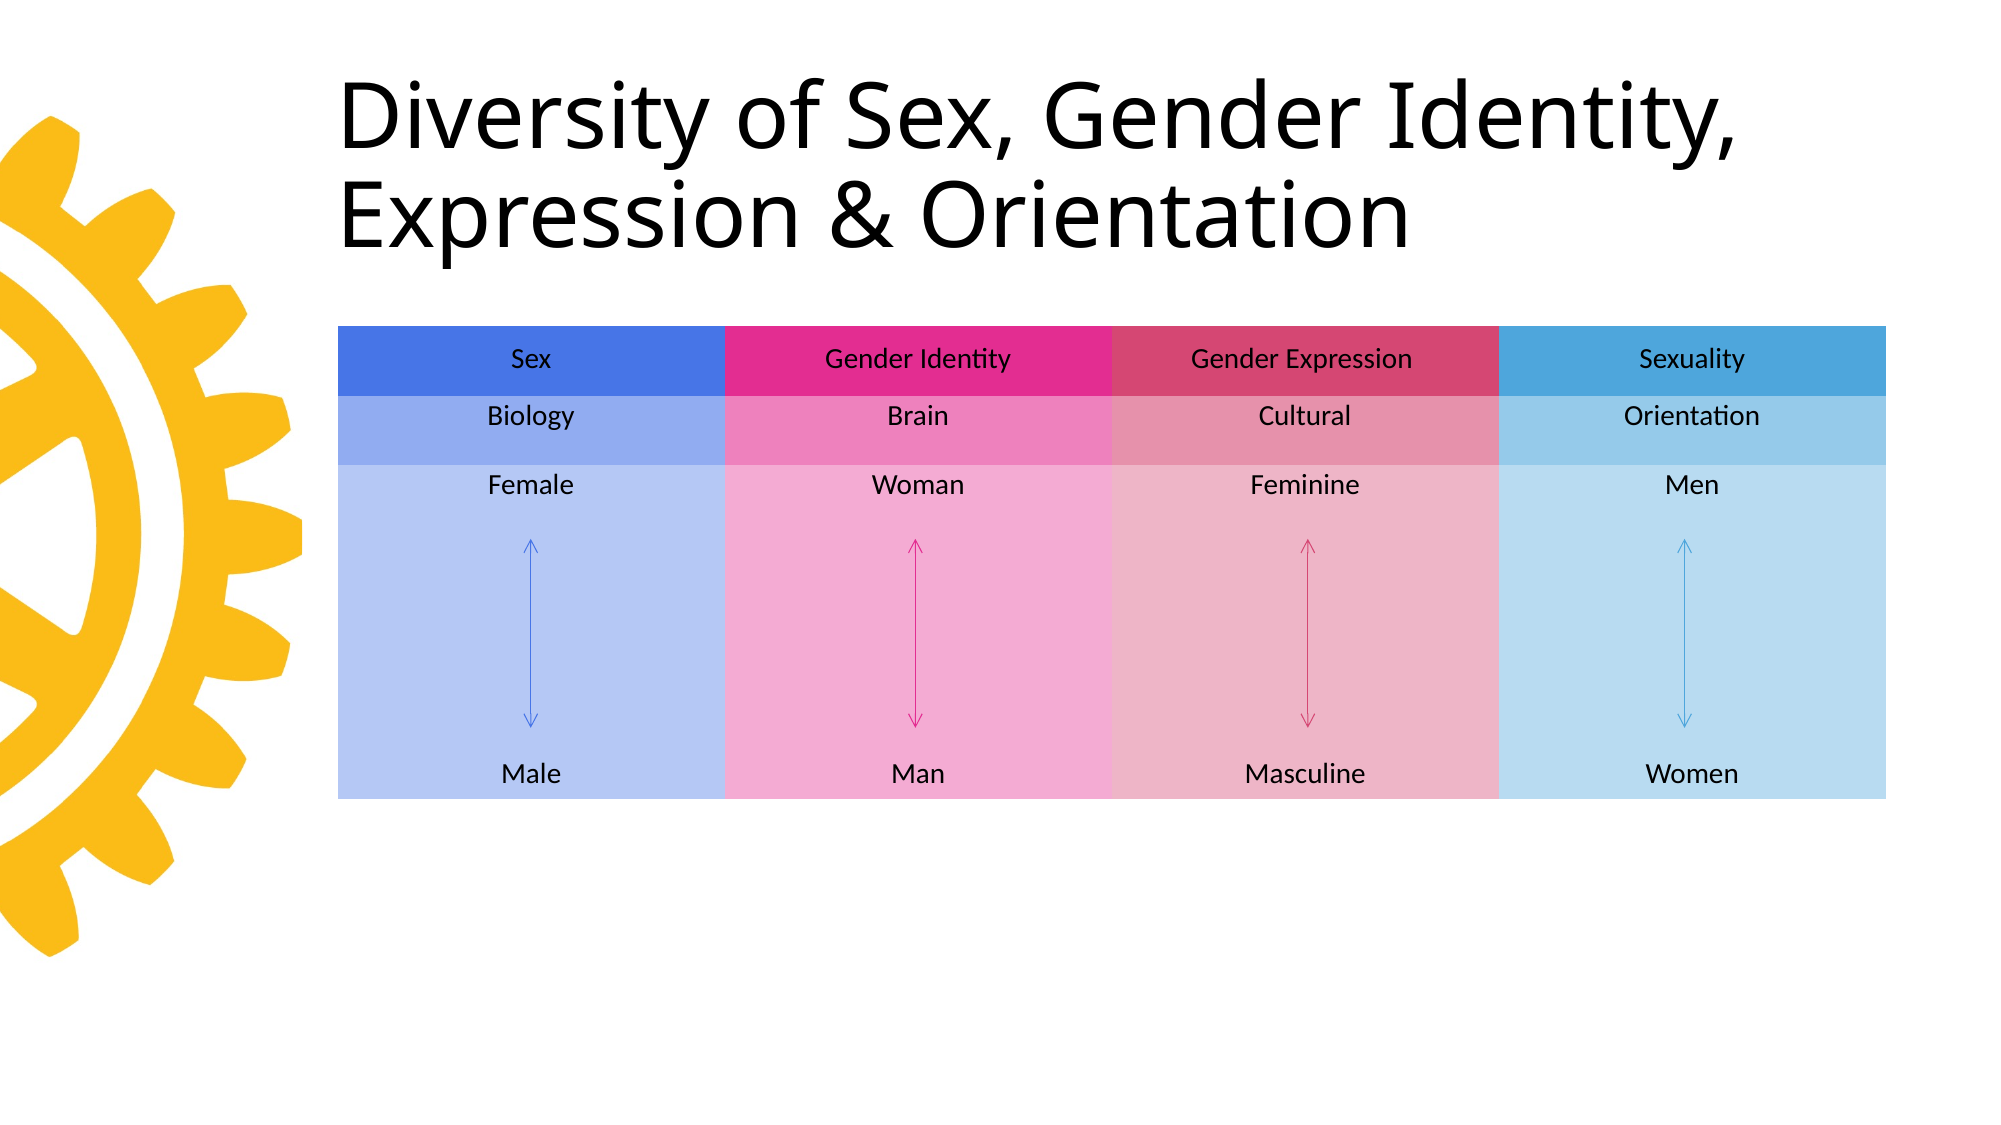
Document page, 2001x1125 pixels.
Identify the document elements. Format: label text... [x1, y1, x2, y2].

table_cell Women [1499, 632, 1886, 799]
table_cell Female [338, 465, 725, 632]
title Diversity of Sex, Gender Identity, Expression & Orientation [321, 59, 1863, 278]
table_cell Male [338, 632, 725, 799]
table_header Gender Identity [725, 326, 1112, 396]
table_header Sex [338, 326, 725, 396]
table_cell Men [1499, 465, 1886, 632]
table_cell Man [725, 632, 1112, 799]
table_cell Orientation [1499, 396, 1886, 465]
table_cell Brain [725, 396, 1112, 465]
table_header Sexuality [1499, 326, 1886, 396]
table_cell Cultural [1112, 396, 1499, 465]
table_header Gender Expression [1112, 326, 1499, 396]
table_cell Biology [338, 396, 725, 465]
table_cell Masculine [1112, 632, 1499, 799]
picture [0, 59, 303, 1014]
table_cell Feminine [1112, 465, 1499, 632]
table_cell Woman [725, 465, 1112, 632]
